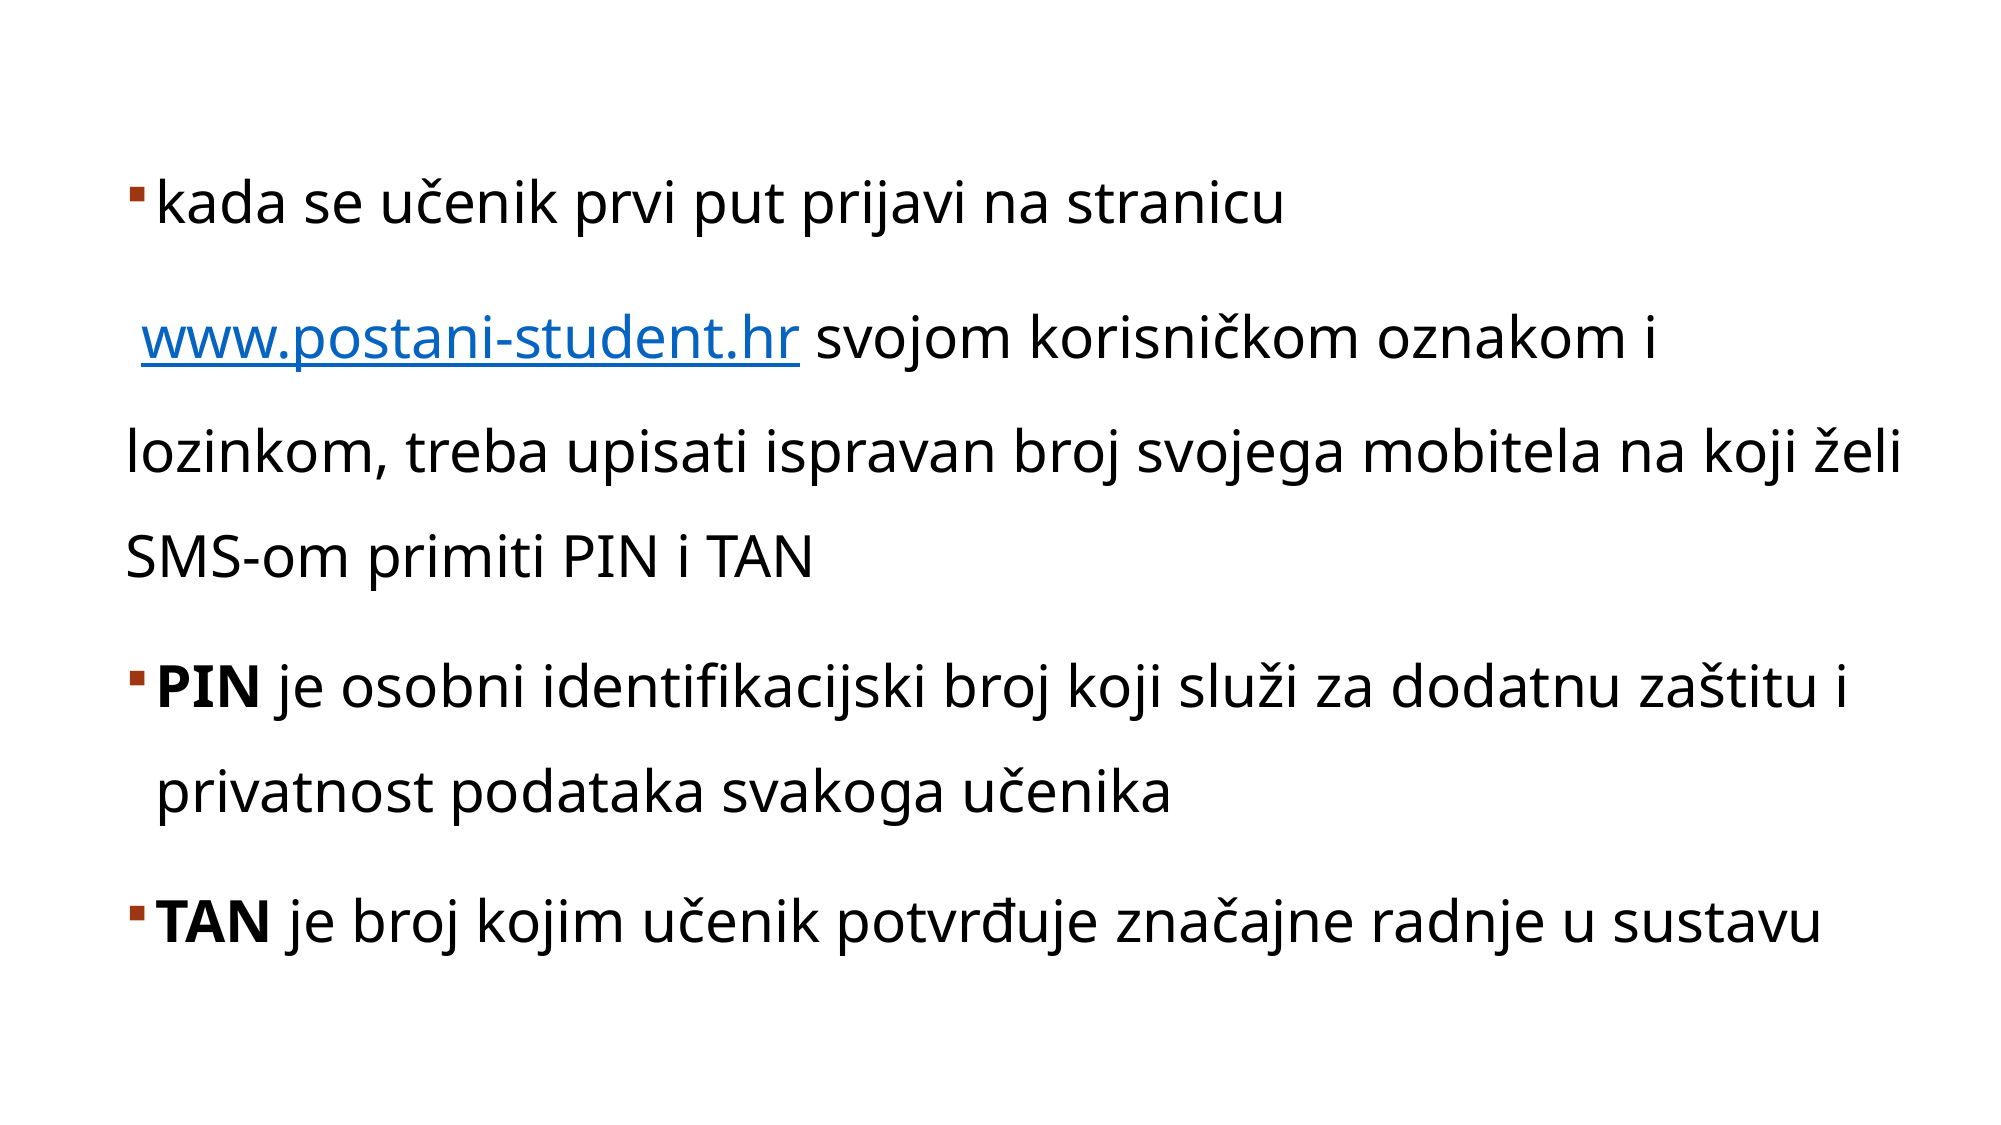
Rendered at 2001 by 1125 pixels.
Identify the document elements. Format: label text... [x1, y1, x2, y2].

text_box kada se učenik prvi put prijavi na stranicu www.postani-student.hr svojom korisničkom oznakom i lozinkom, treba upisati ispravan broj svojega mobitela na koji želi SMS-om primiti PIN i TAN PIN je osobni identifikacijski broj koji služi za dodatnu zaštitu i privatnost podataka svakoga učenika TAN je broj kojim učenik potvrđuje značajne radnje u sustavu [111, 123, 1928, 1056]
